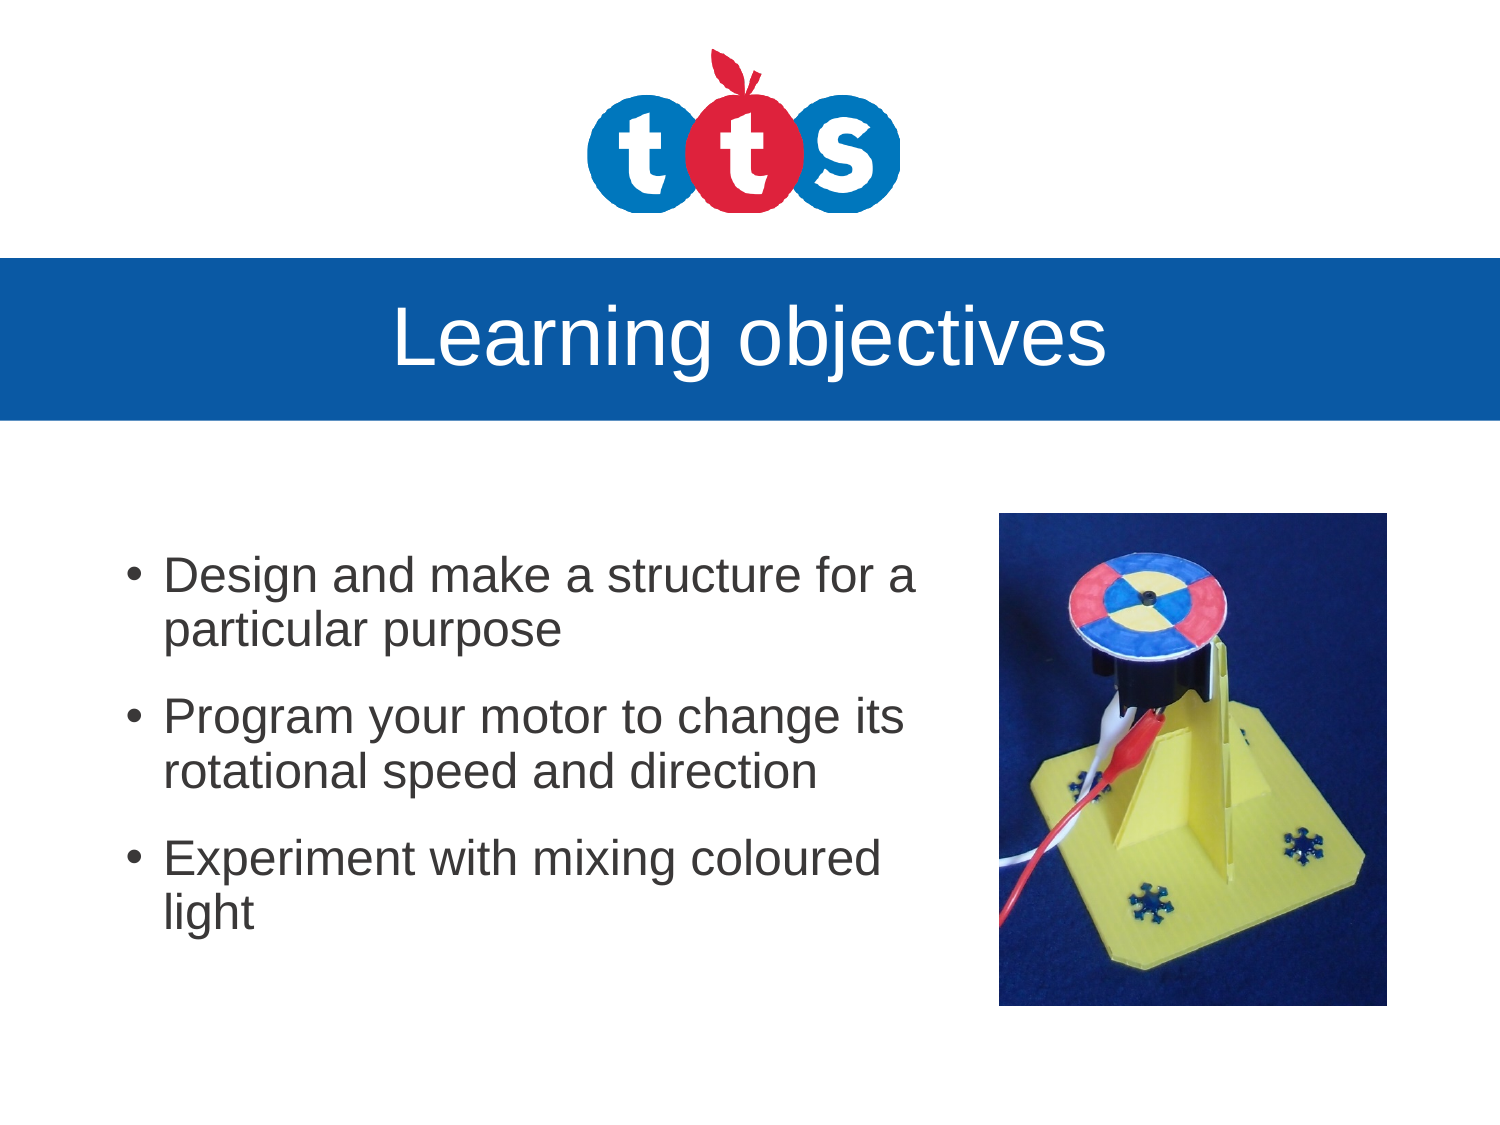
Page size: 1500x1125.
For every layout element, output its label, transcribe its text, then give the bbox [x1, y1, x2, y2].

title Learning objectives [0, 244, 1500, 432]
picture [999, 513, 1387, 1006]
list Design and make a structure for a particular purpose Program your motor to change its rotational speed and direction Experiment with mixing coloured light [110, 542, 977, 977]
